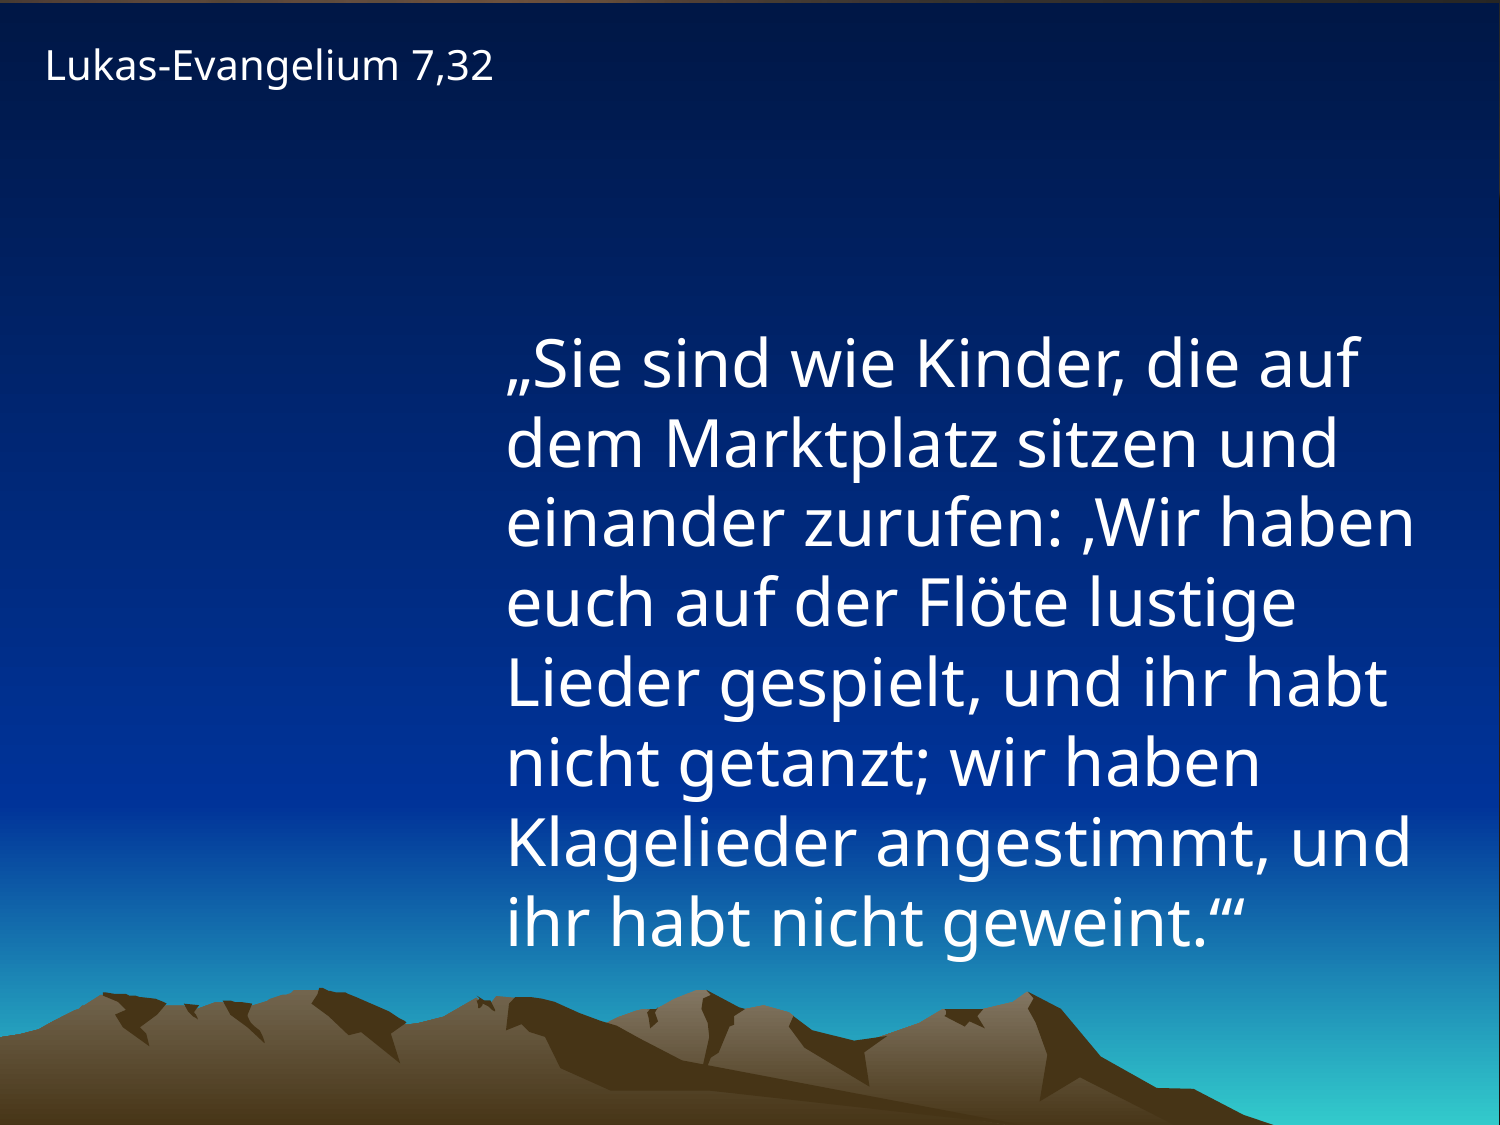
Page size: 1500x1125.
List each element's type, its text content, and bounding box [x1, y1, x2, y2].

subtitle Lukas-Evangelium 7,32 [29, 30, 1080, 699]
picture [0, 0, 1500, 1125]
title „Sie sind wie Kinder, die auf dem Marktplatz sitzen und einander zurufen: ‚Wir haben euch auf der Flöte lustige Lieder gespielt, und ihr habt nicht getanzt; wir haben Klagelieder angestimmt, und ihr habt nicht geweint.‘“ [490, 312, 1483, 968]
